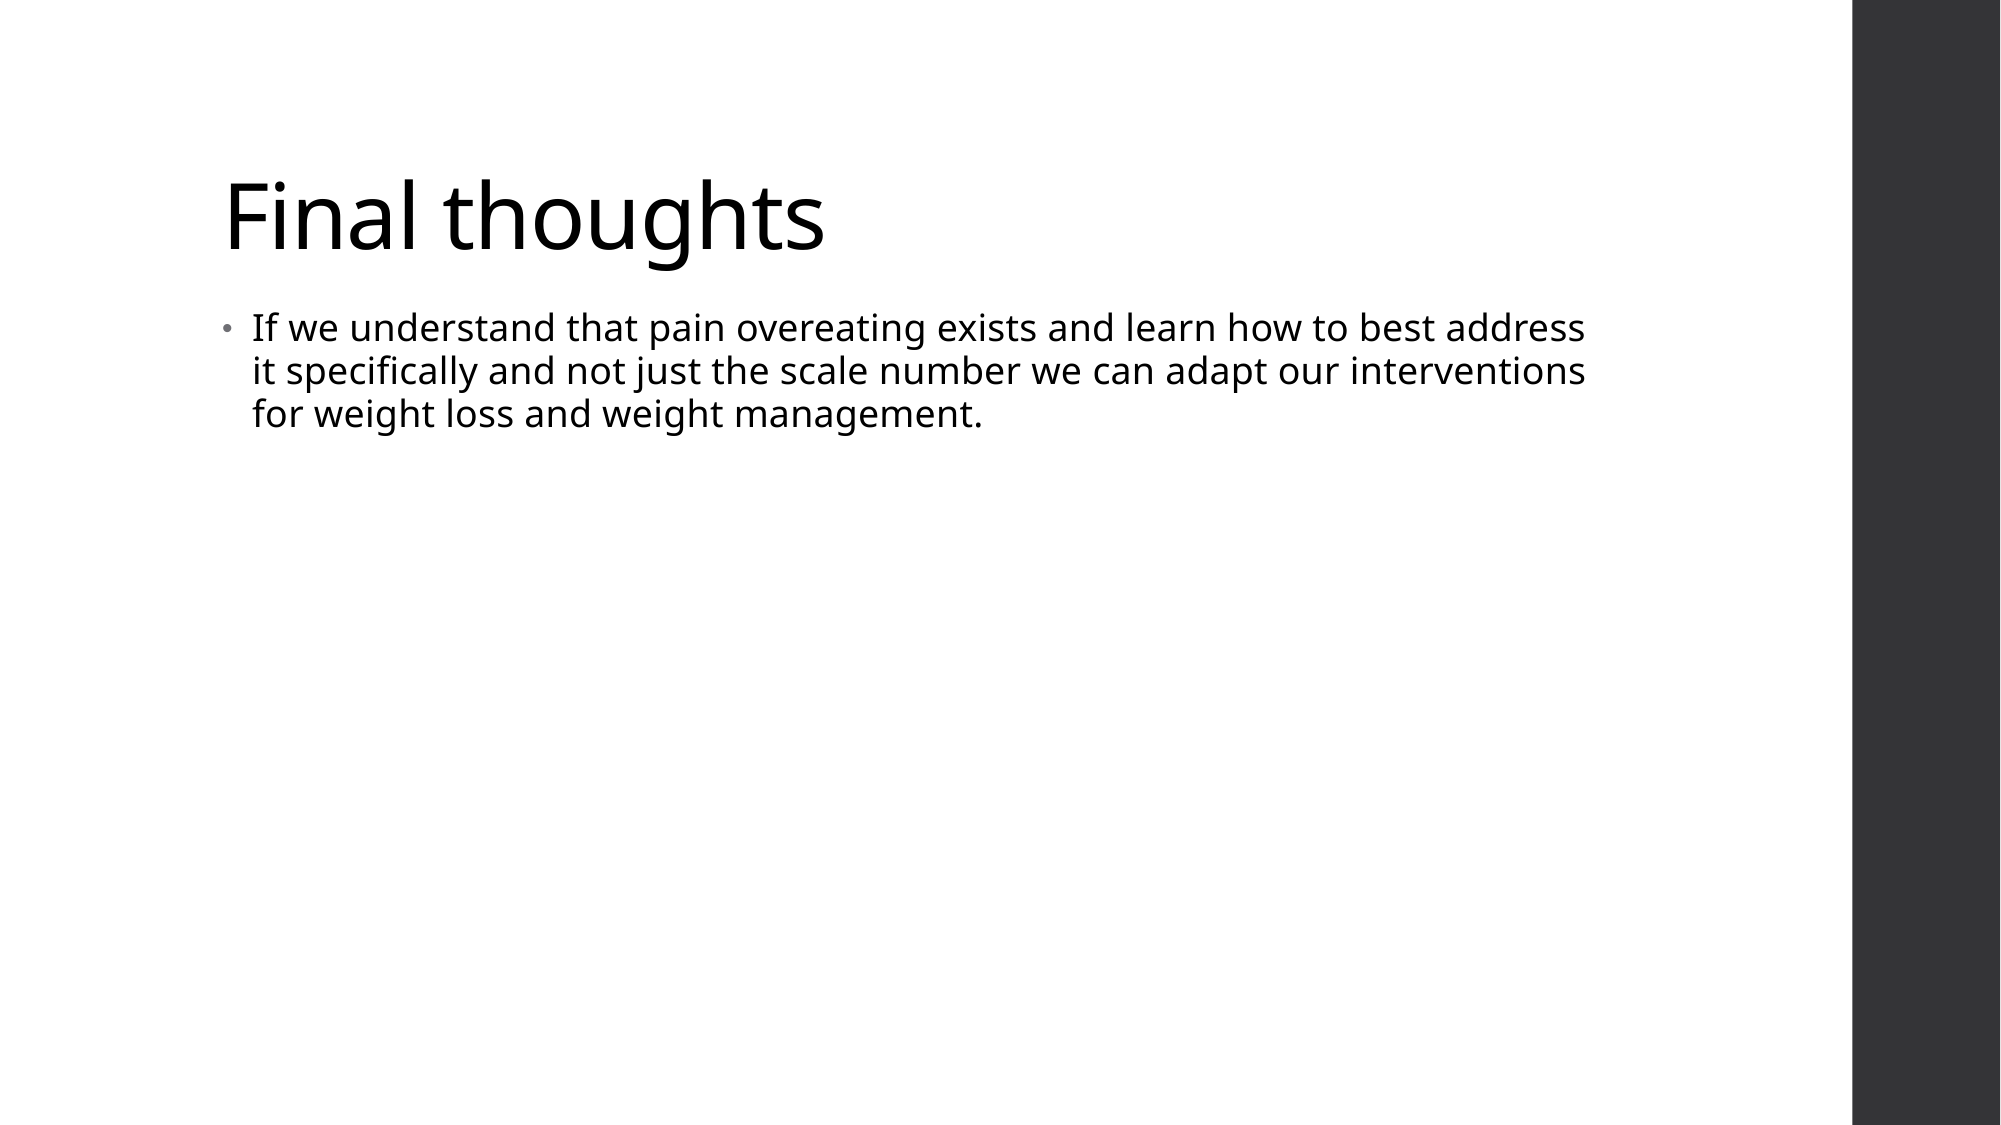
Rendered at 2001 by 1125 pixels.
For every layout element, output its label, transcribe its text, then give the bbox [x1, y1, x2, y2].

list If we understand that pain overeating exists and learn how to best address it specifically and not just the scale number we can adapt our interventions for weight loss and weight management. [206, 299, 1617, 1014]
title Final thoughts [206, 60, 1797, 278]
